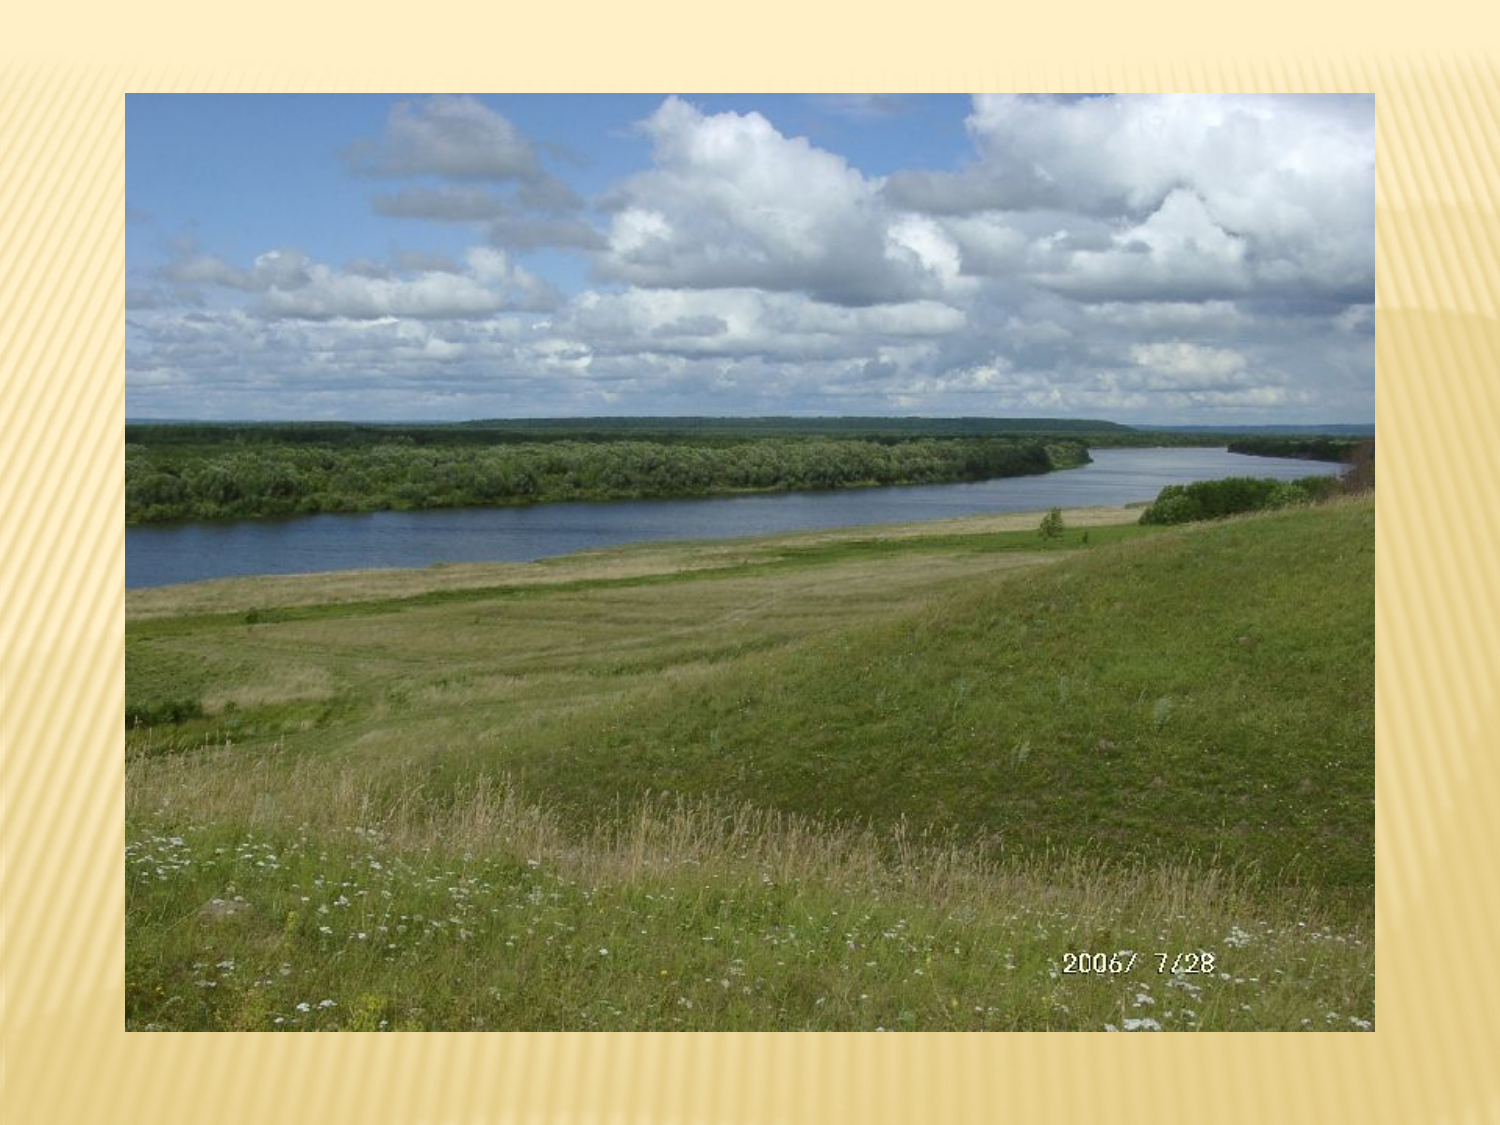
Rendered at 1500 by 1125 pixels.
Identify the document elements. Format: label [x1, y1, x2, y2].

picture [124, 93, 1376, 1032]
